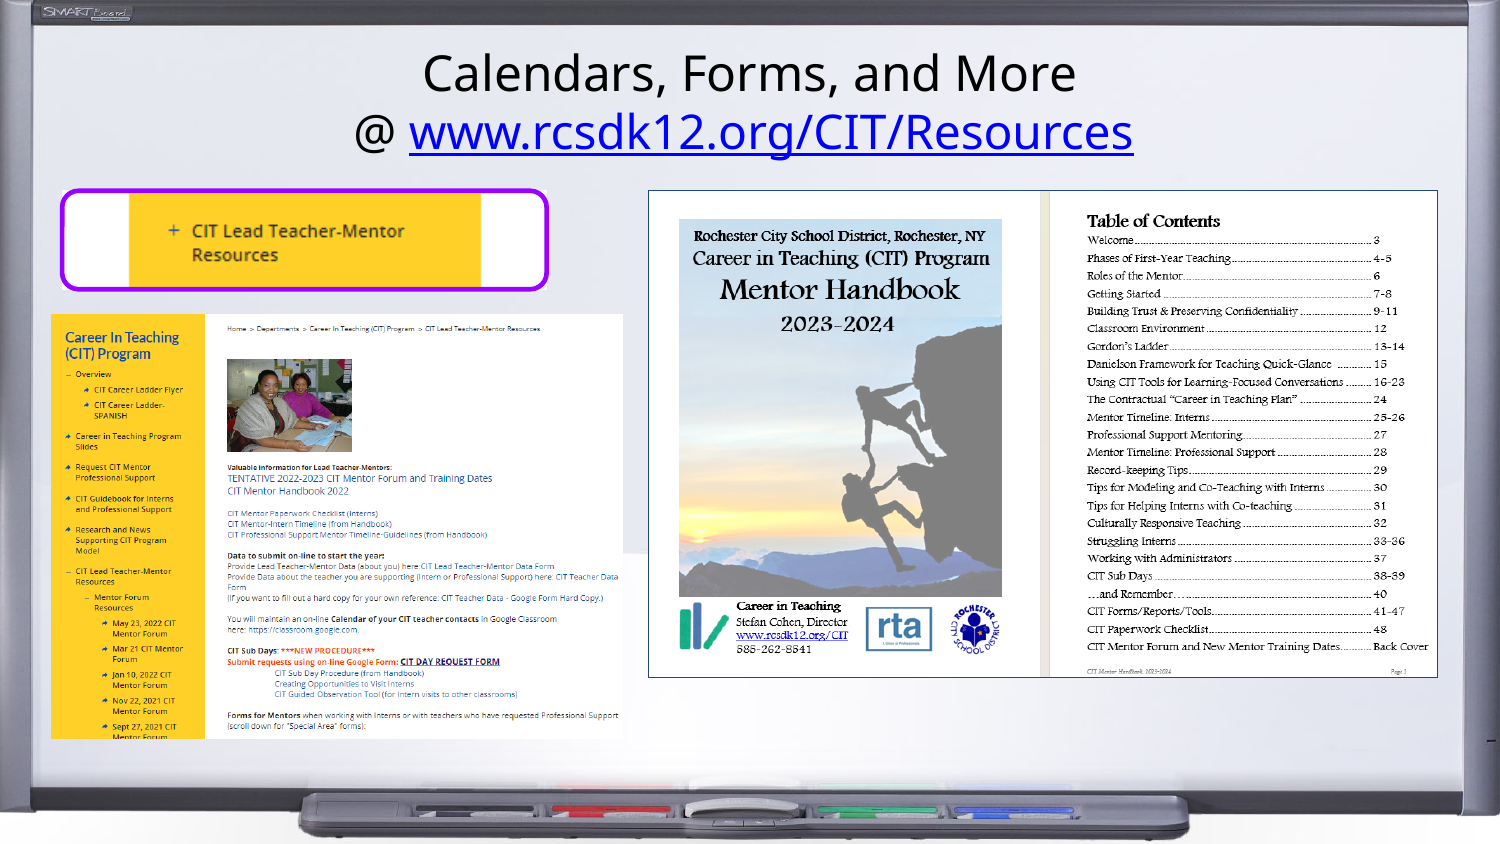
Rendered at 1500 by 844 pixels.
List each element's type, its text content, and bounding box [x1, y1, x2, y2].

picture [0, 0, 1500, 844]
title Calendars, Forms, and More @ www.rcsdk12.org/CIT/Resources [75, 33, 1425, 175]
